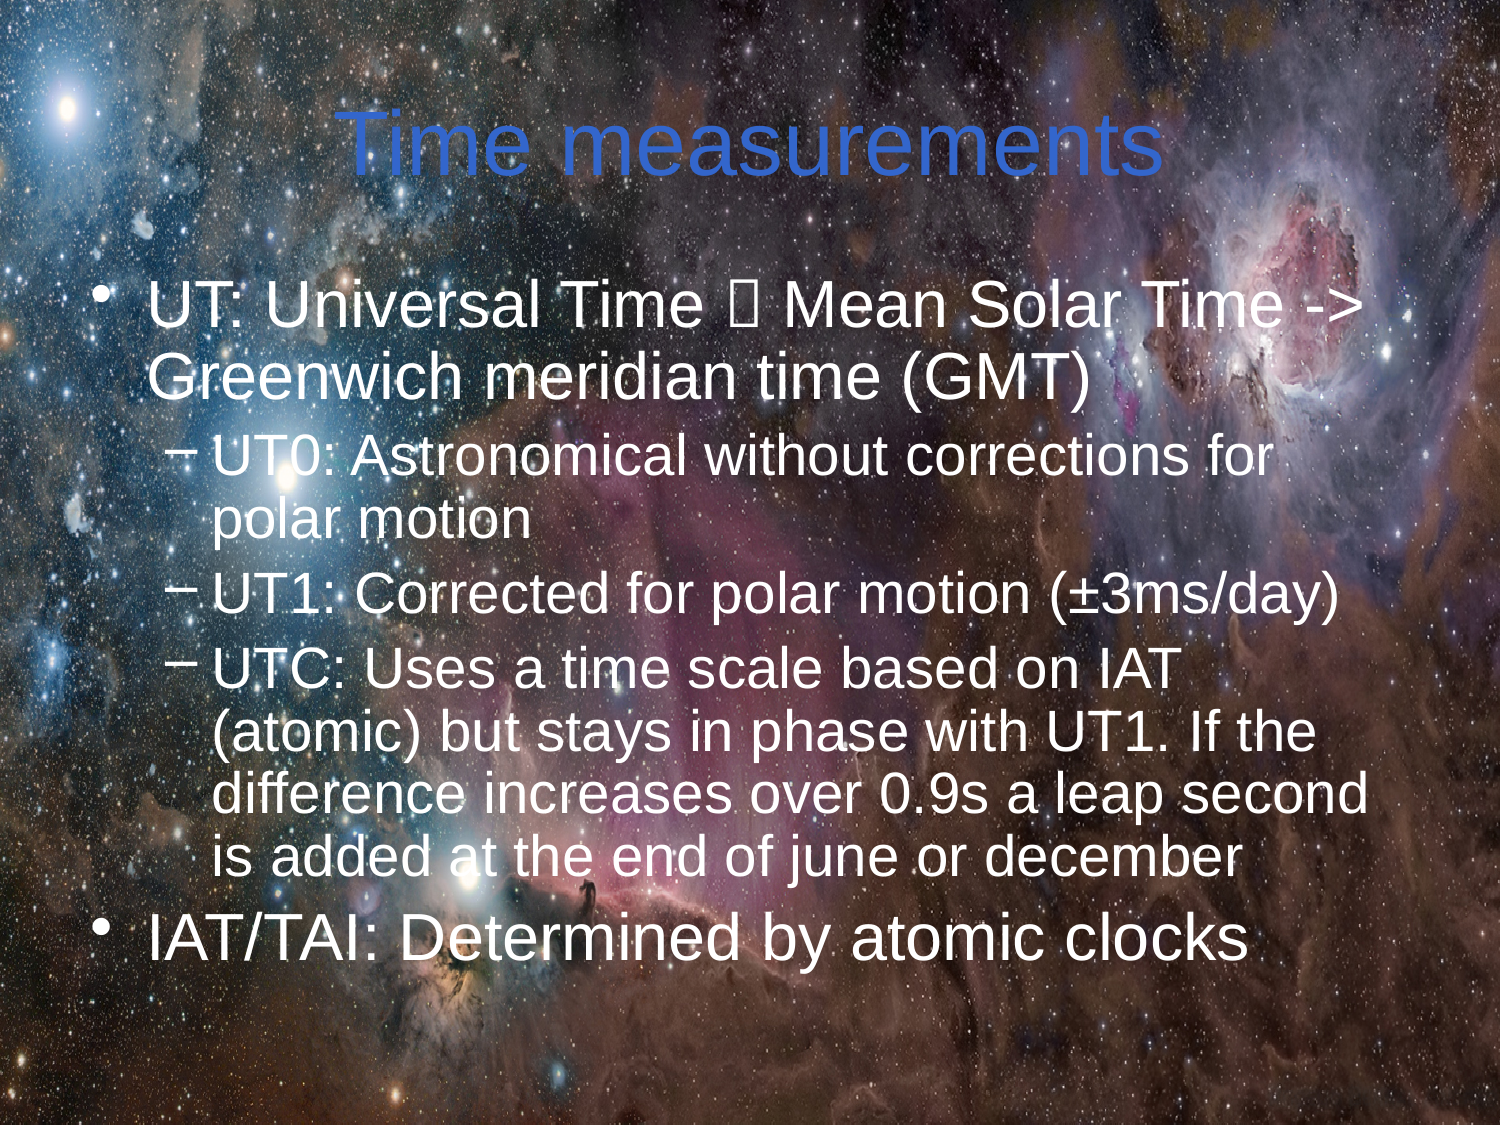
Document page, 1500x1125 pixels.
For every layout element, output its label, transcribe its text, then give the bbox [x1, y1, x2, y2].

list UT: Universal Time  Mean Solar Time -> Greenwich meridian time (GMT) UT0: Astronomical without corrections for polar motion UT1: Corrected for polar motion (±3ms/day) UTC: Uses a time scale based on IAT (atomic) but stays in phase with UT1. If the difference increases over 0.9s a leap second is added at the end of june or december IAT/TAI: Determined by atomic clocks [74, 262, 1426, 1006]
title Time measurements [74, 44, 1426, 233]
picture [0, 0, 1500, 1125]
